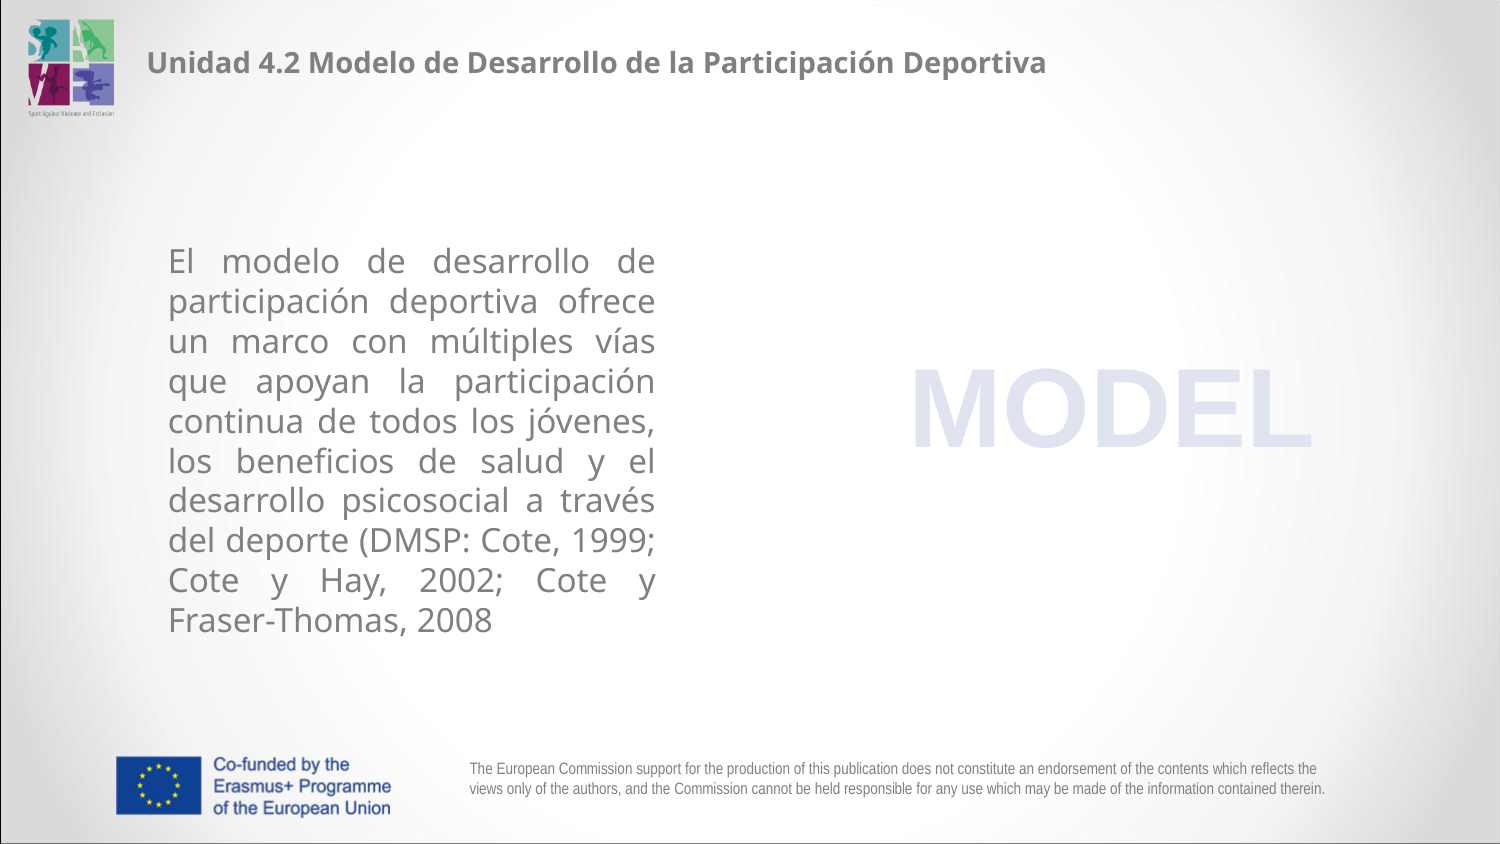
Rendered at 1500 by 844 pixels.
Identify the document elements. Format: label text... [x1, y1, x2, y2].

subtitle The European Commission support for the production of this publication does not constitute an endorsement of the contents which reflects the views only of the authors, and the Commission cannot be held responsi­ble for any use which may be made of the information contained therein. [454, 750, 1360, 821]
picture [0, 0, 1500, 844]
text_box MODEL [893, 327, 1330, 478]
title Unidad 4.2 Modelo de Desarrollo de la Participación Deportiva [131, 39, 1294, 87]
text_box El modelo de desarrollo de participación deportiva ofrece un marco con múltiples vías que apoyan la participación continua de todos los jóvenes, los beneficios de salud y el desarrollo psicosocial a través del deporte (DMSP: Cote, 1999; Cote y Hay, 2002; Cote y Fraser-Thomas, 2008 [153, 232, 672, 647]
